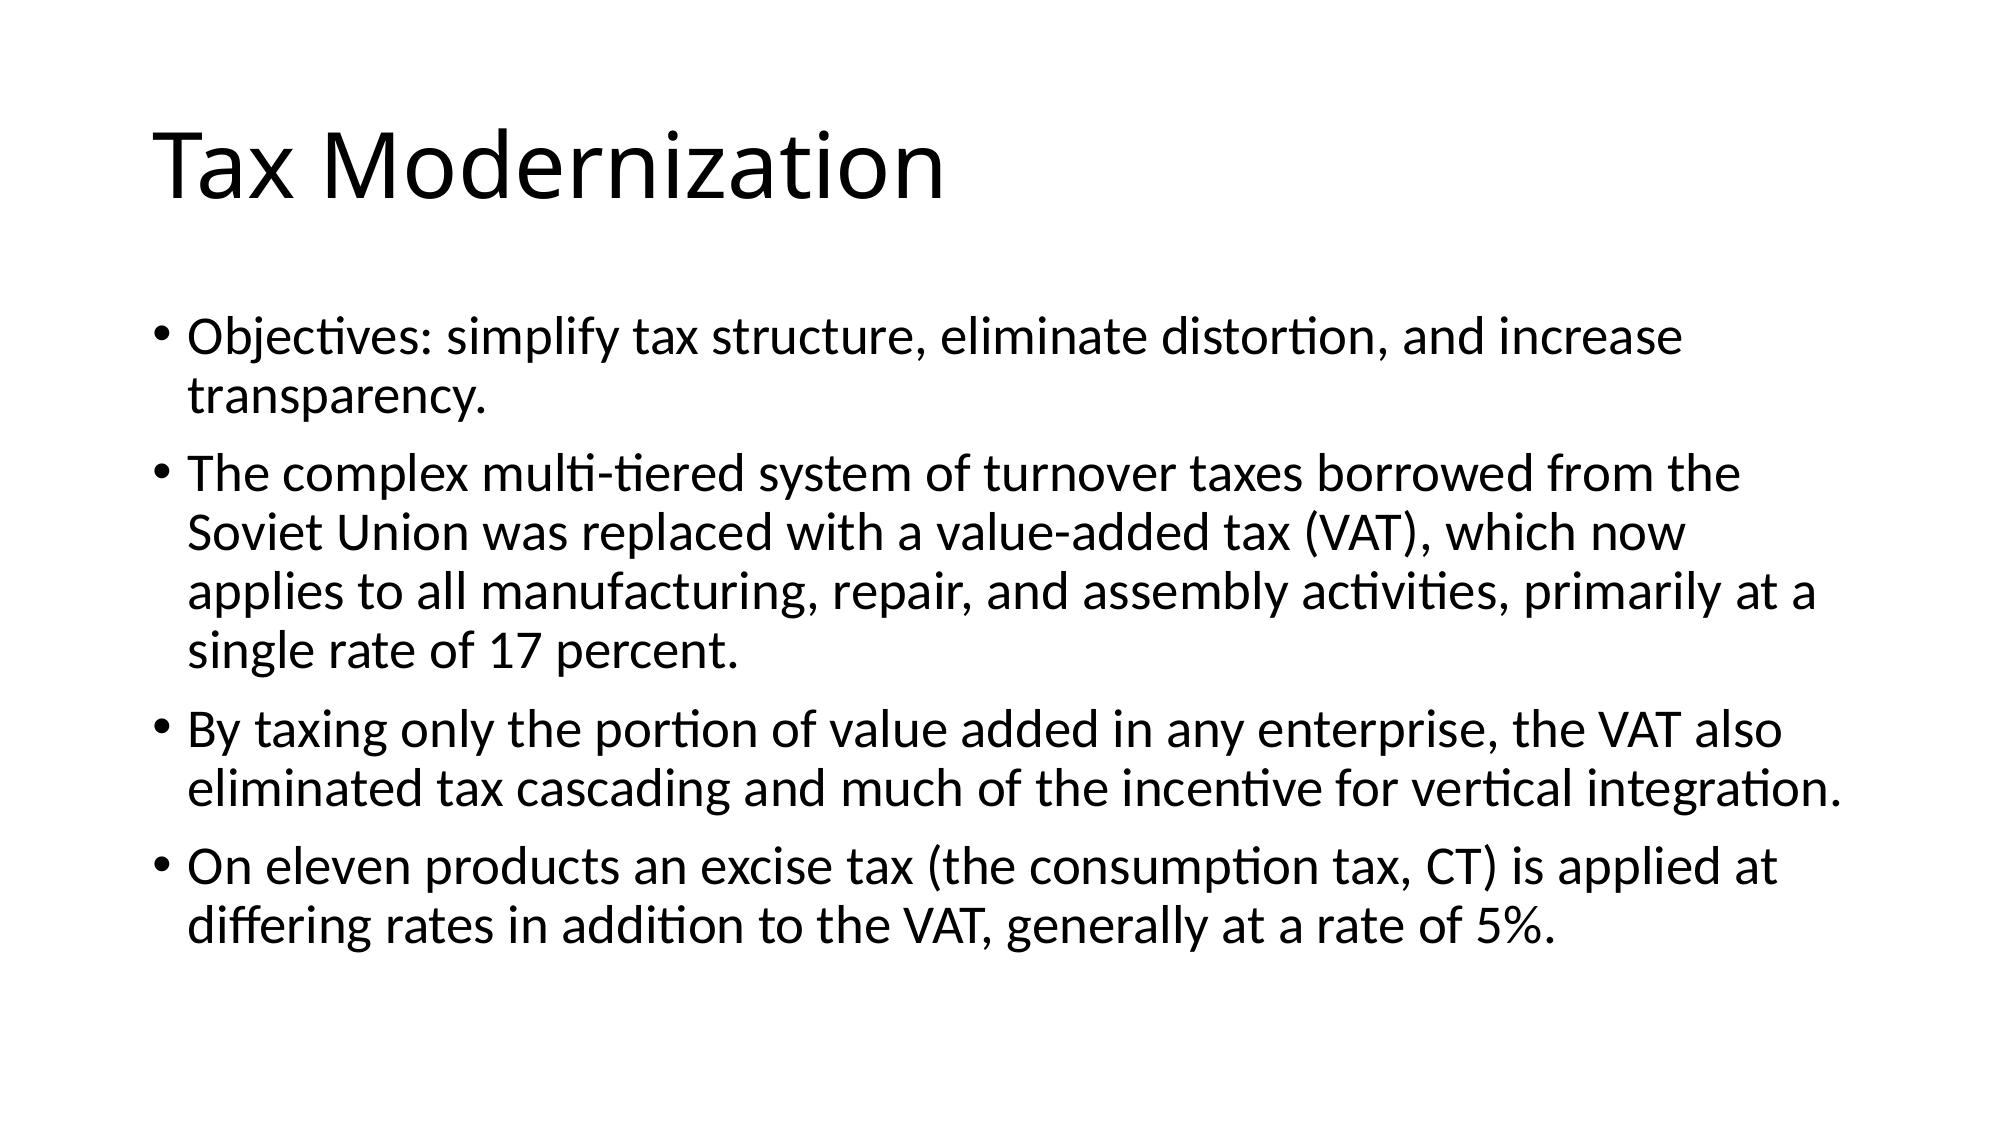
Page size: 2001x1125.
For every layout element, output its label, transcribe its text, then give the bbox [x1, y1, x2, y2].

title Tax Modernization [137, 59, 1863, 278]
list Objectives: simplify tax structure, eliminate distortion, and increase transparency. The complex multi-tiered system of turnover taxes borrowed from the Soviet Union was replaced with a value-added tax (VAT), which now applies to all manufacturing, repair, and assembly activities, primarily at a single rate of 17 percent. By taxing only the portion of value added in any enterprise, the VAT also eliminated tax cascading and much of the incentive for vertical integration. On eleven products an excise tax (the consumption tax, CT) is applied at differing rates in addition to the VAT, generally at a rate of 5%. [137, 299, 1863, 1014]
